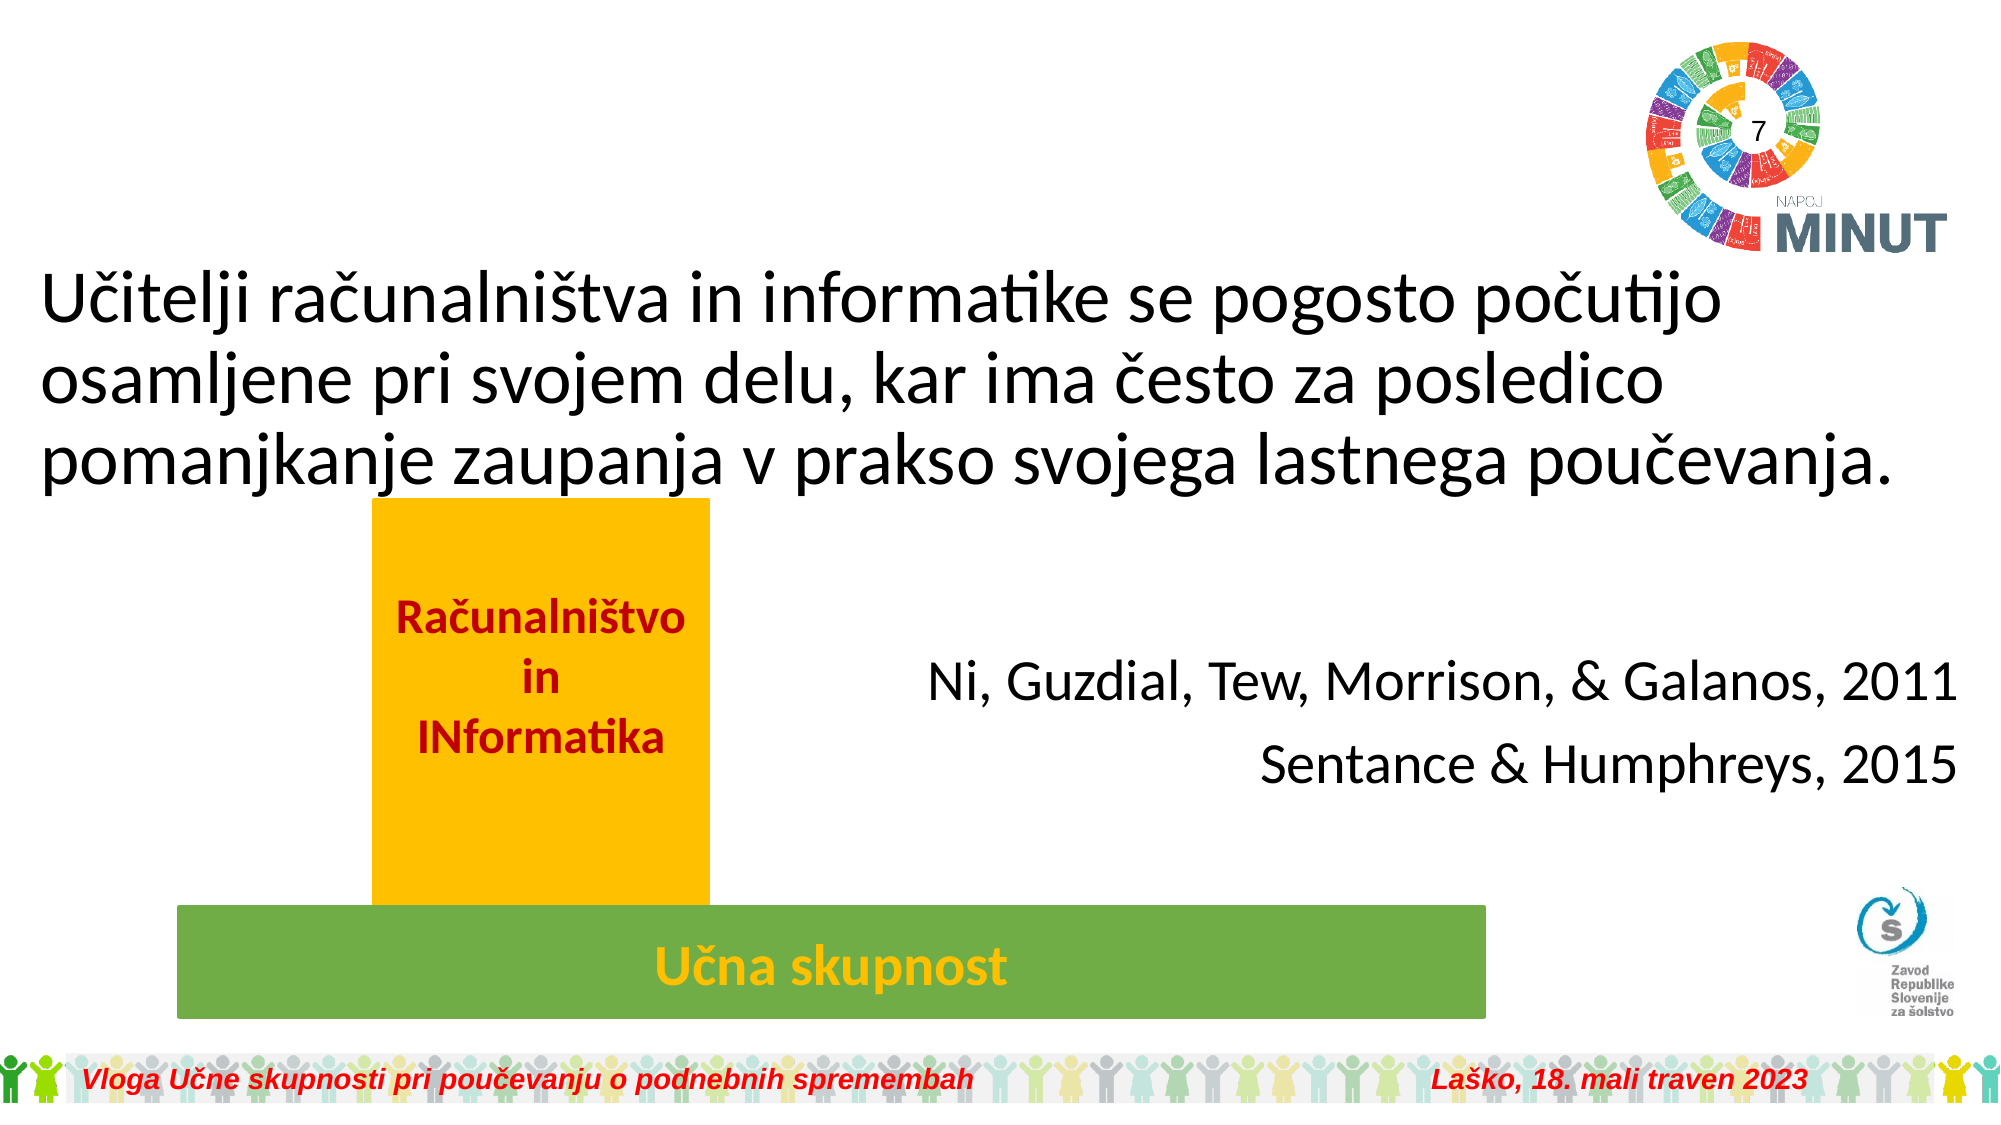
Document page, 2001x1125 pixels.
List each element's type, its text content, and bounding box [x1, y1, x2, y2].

picture [1598, 10, 2000, 284]
list Učitelji računalništva in informatike se pogosto počutijo osamljene pri svojem delu, kar ima često za posledico pomanjkanje zaupanja v prakso svojega lastnega poučevanja. Ni, Guzdial, Tew, Morrison, & Galanos, 2011 Sentance & Humphreys, 2015 [25, 249, 1975, 1038]
picture [1935, 1055, 2000, 1103]
picture [0, 1055, 66, 1103]
